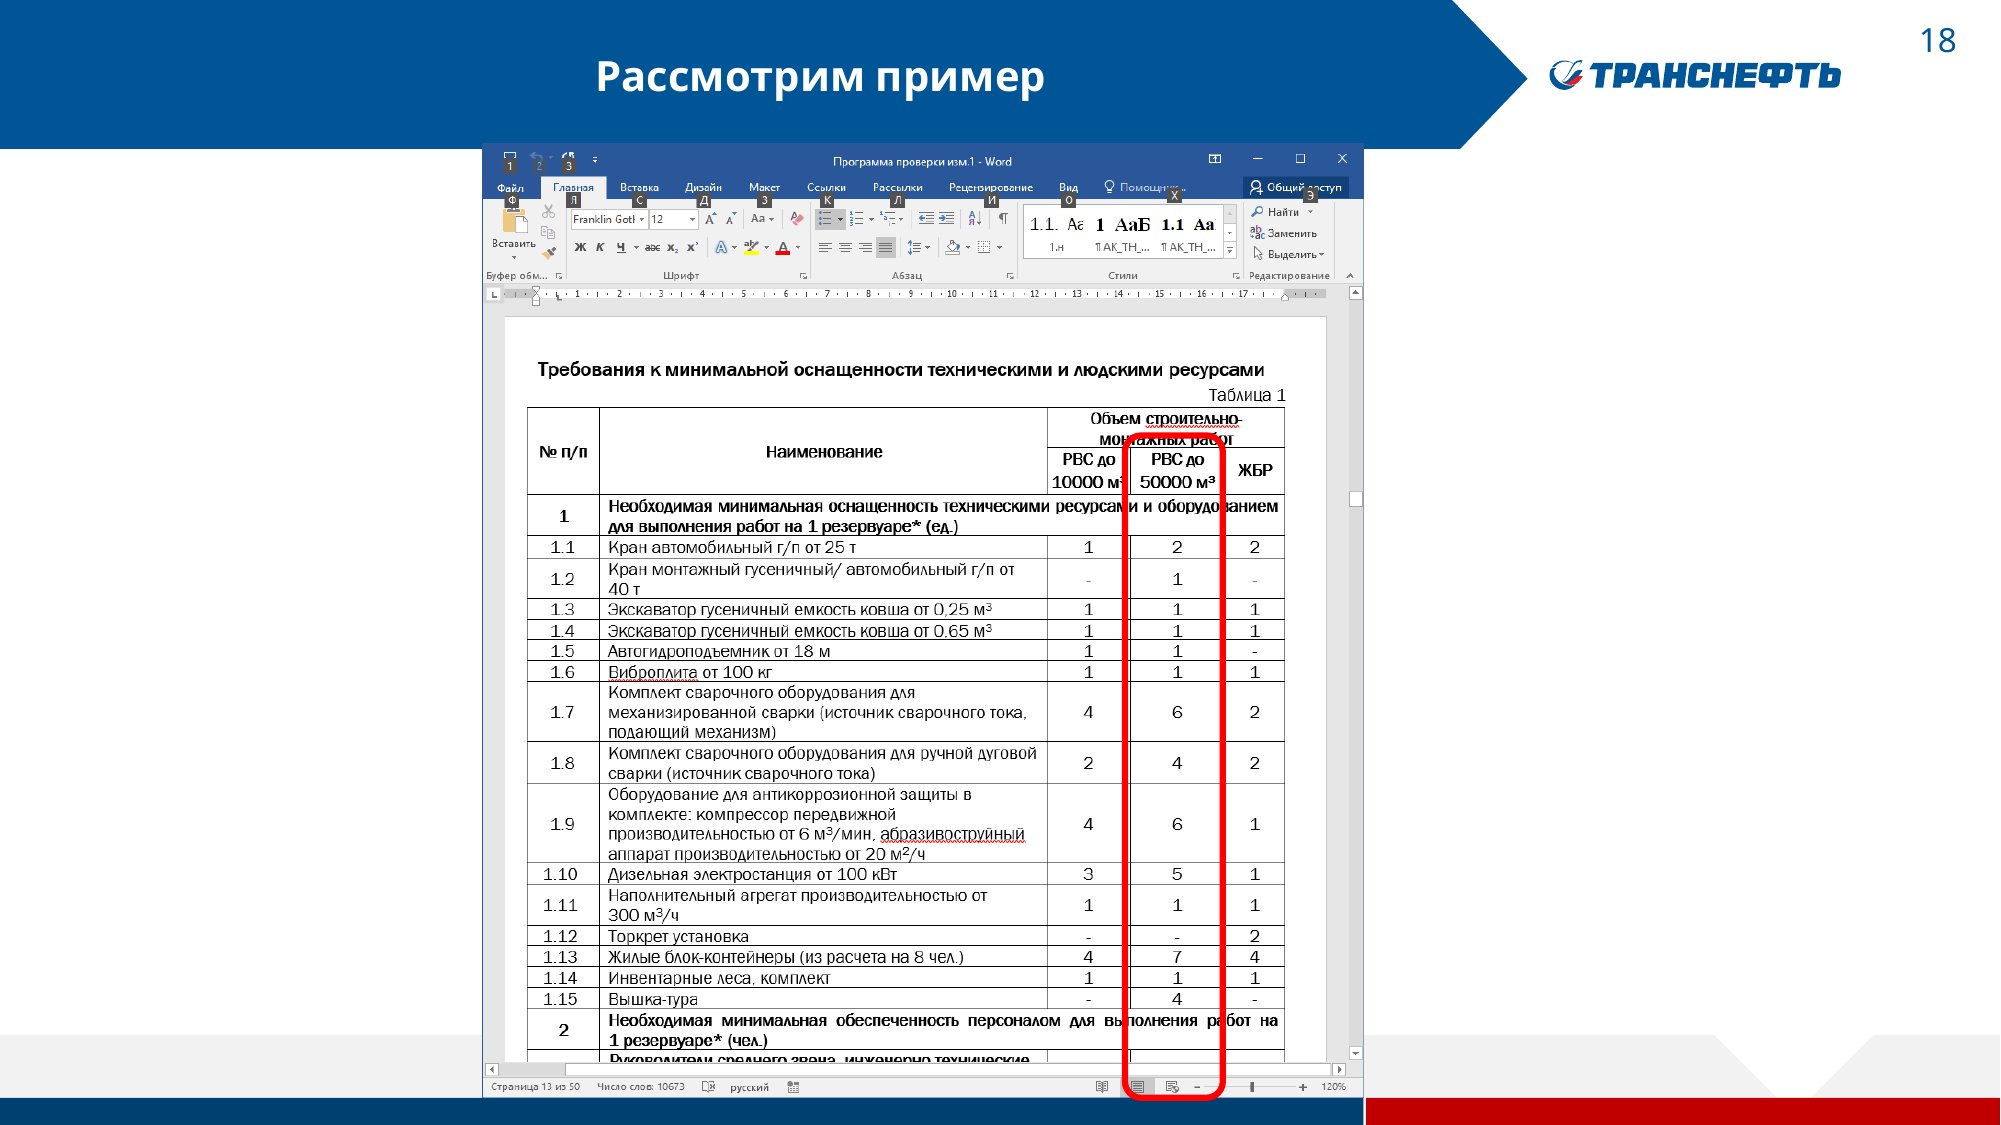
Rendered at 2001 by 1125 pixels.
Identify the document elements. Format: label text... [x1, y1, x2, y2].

picture [482, 143, 1364, 1098]
title Рассмотрим пример [114, 0, 1528, 149]
text_box [0, 1097, 1364, 1125]
text_box [1365, 1097, 2000, 1125]
